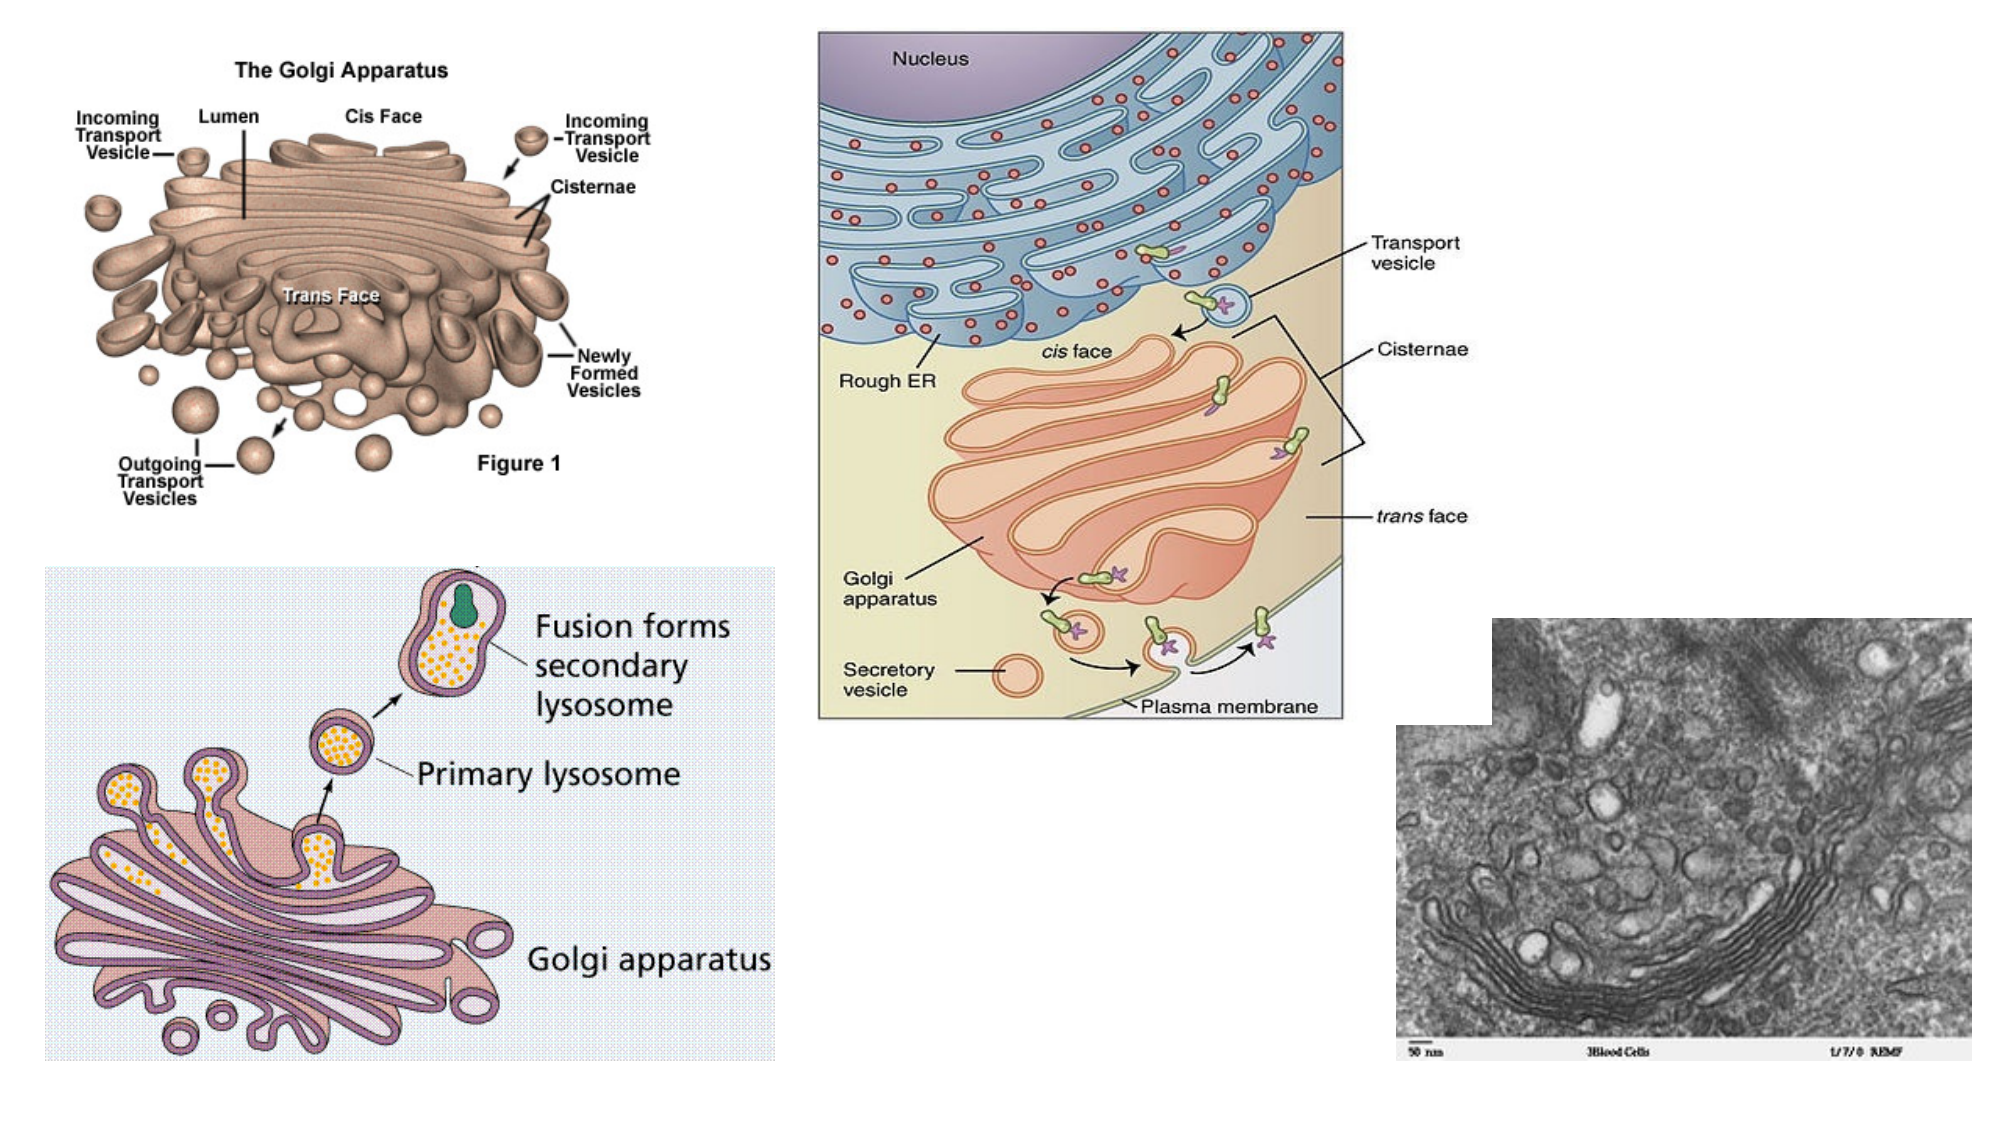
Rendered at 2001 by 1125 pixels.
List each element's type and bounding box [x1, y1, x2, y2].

picture [817, 27, 1972, 1061]
picture [45, 566, 775, 1061]
picture [73, 59, 656, 510]
